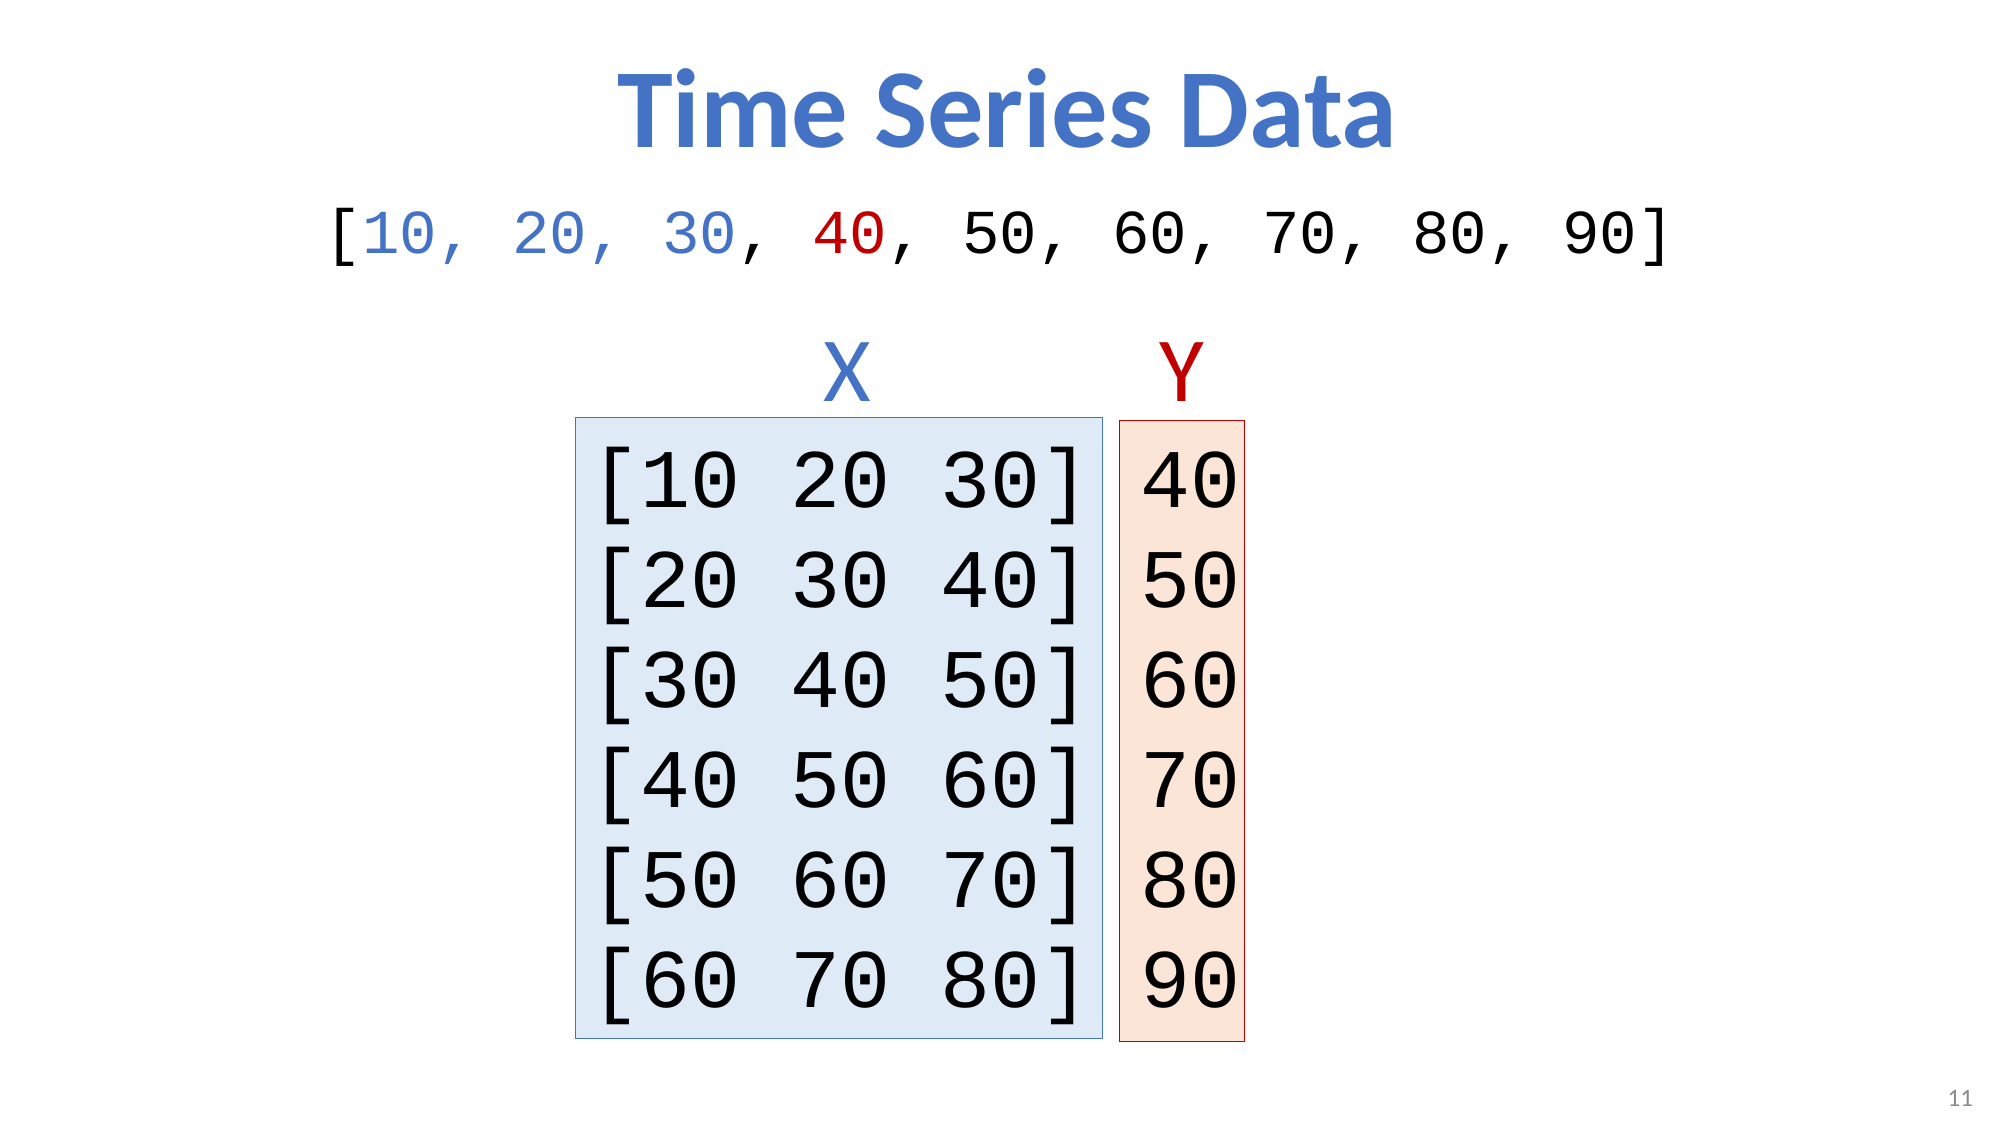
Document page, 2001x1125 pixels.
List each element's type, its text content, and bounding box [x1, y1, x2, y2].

text_box [10, 20, 30, 40, 50, 60, 70, 80, 90] [309, 184, 1690, 274]
text_box [575, 1032, 1103, 1039]
slide_number 11 [1830, 1076, 1989, 1116]
text_box [10 20 30] 40 [20 30 40] 50 [30 40 50] 60 [40 50 60] 70 [50 60 70] 80 [60 70 80] 90 [575, 417, 1326, 1032]
title Time Series Data [333, 21, 1683, 184]
text_box [1119, 1032, 1245, 1042]
text_box Y [1145, 302, 1220, 427]
text_box X [809, 302, 887, 428]
